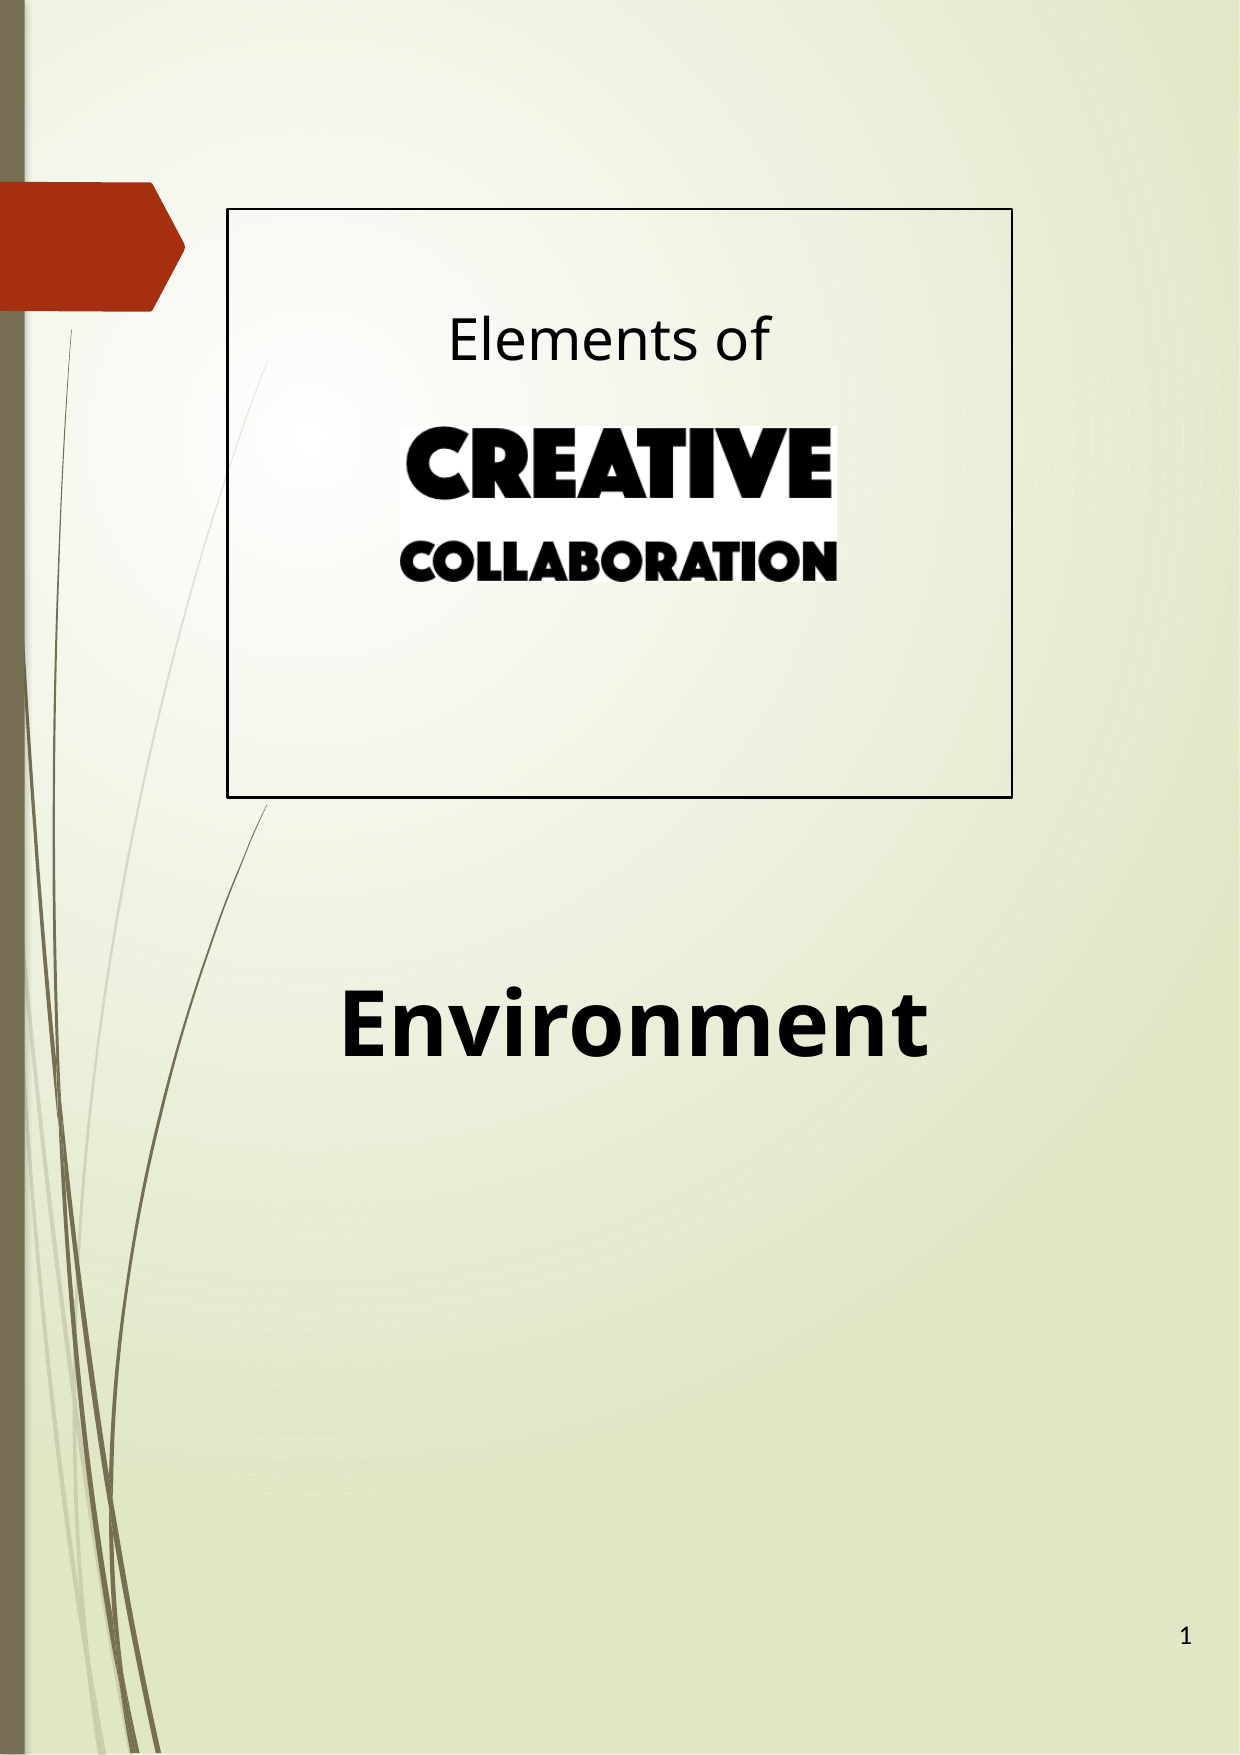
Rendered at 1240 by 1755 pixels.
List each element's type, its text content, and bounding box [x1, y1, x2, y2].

text_box Environment [194, 957, 1073, 1082]
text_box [226, 207, 1014, 799]
text_box 1 [1176, 1617, 1195, 1651]
